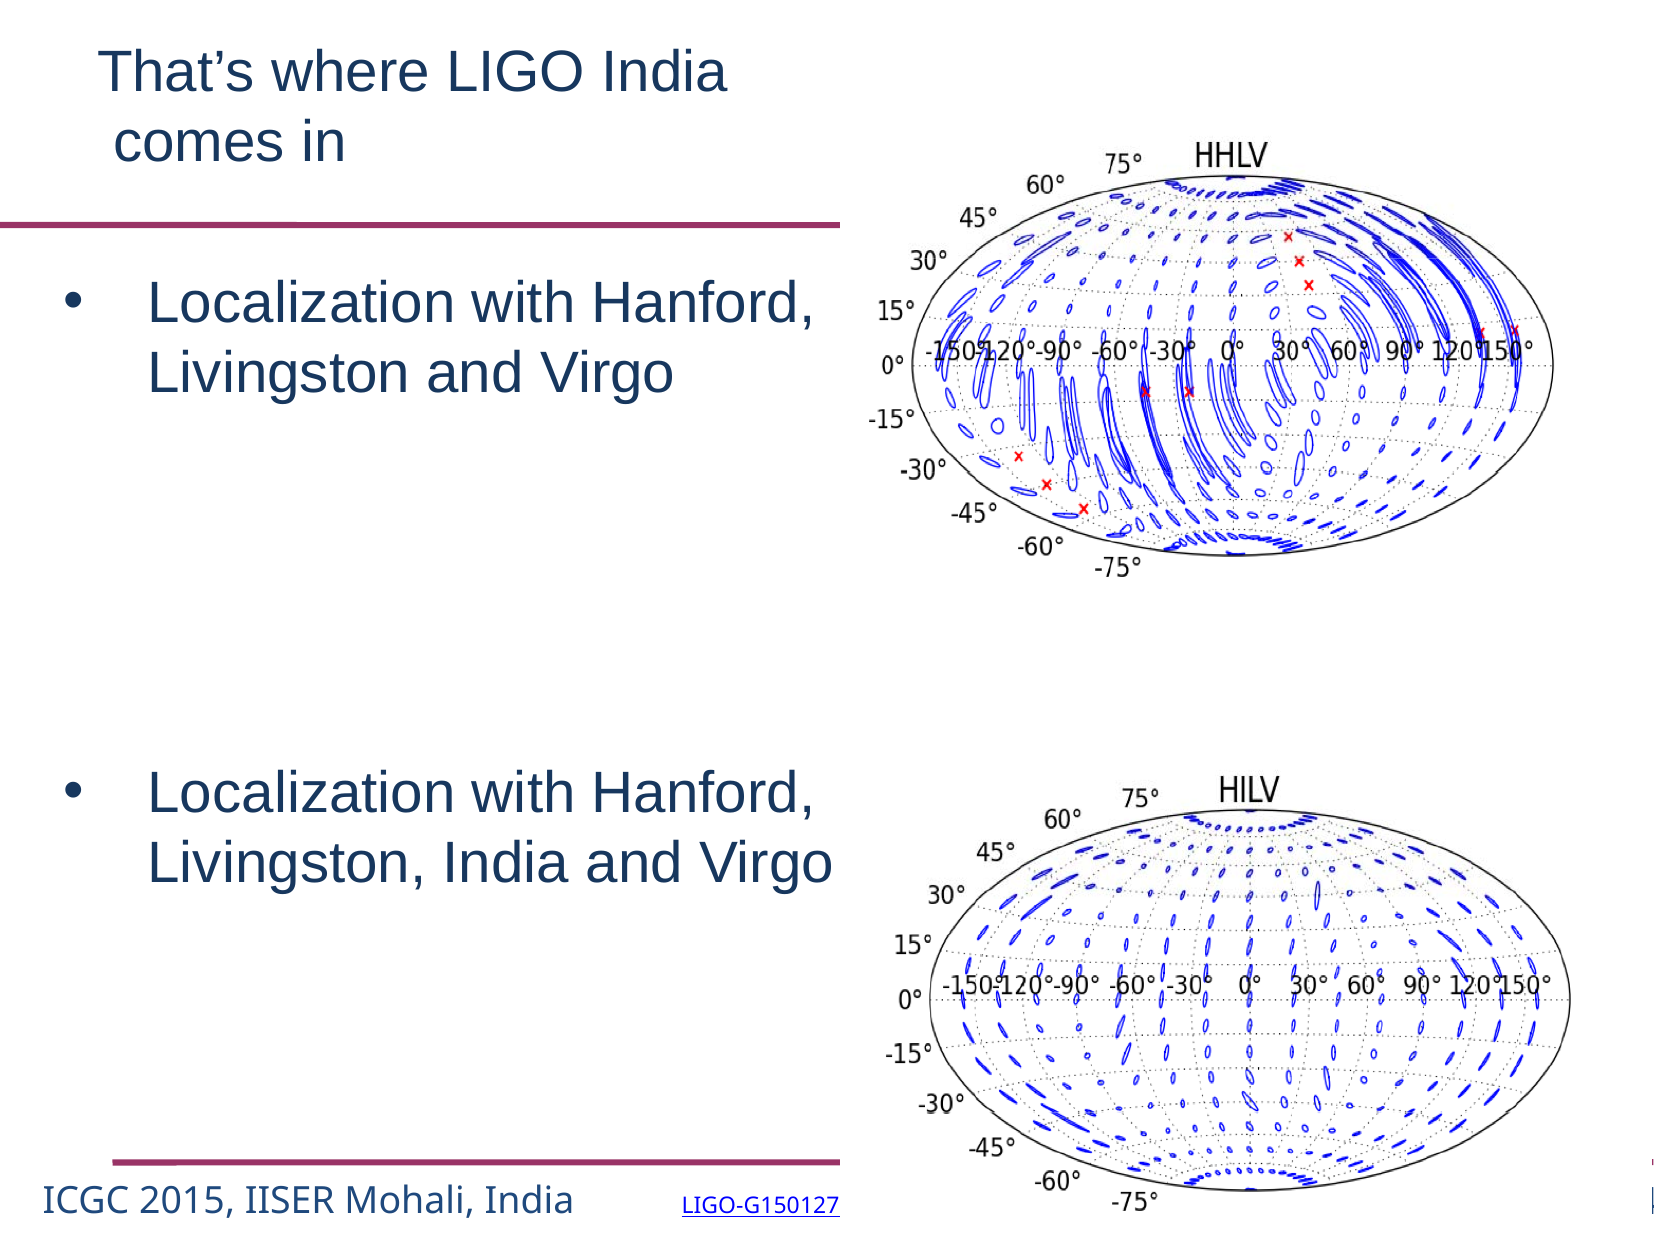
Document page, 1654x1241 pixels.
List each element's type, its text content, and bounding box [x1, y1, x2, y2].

list Localization with Hanford, Livingston and Virgo [48, 256, 835, 413]
picture [840, 60, 1653, 1241]
title That’s where LIGO India comes in [97, 0, 1373, 207]
text_box Localization with Hanford, Livingston, India and Virgo [48, 747, 835, 903]
